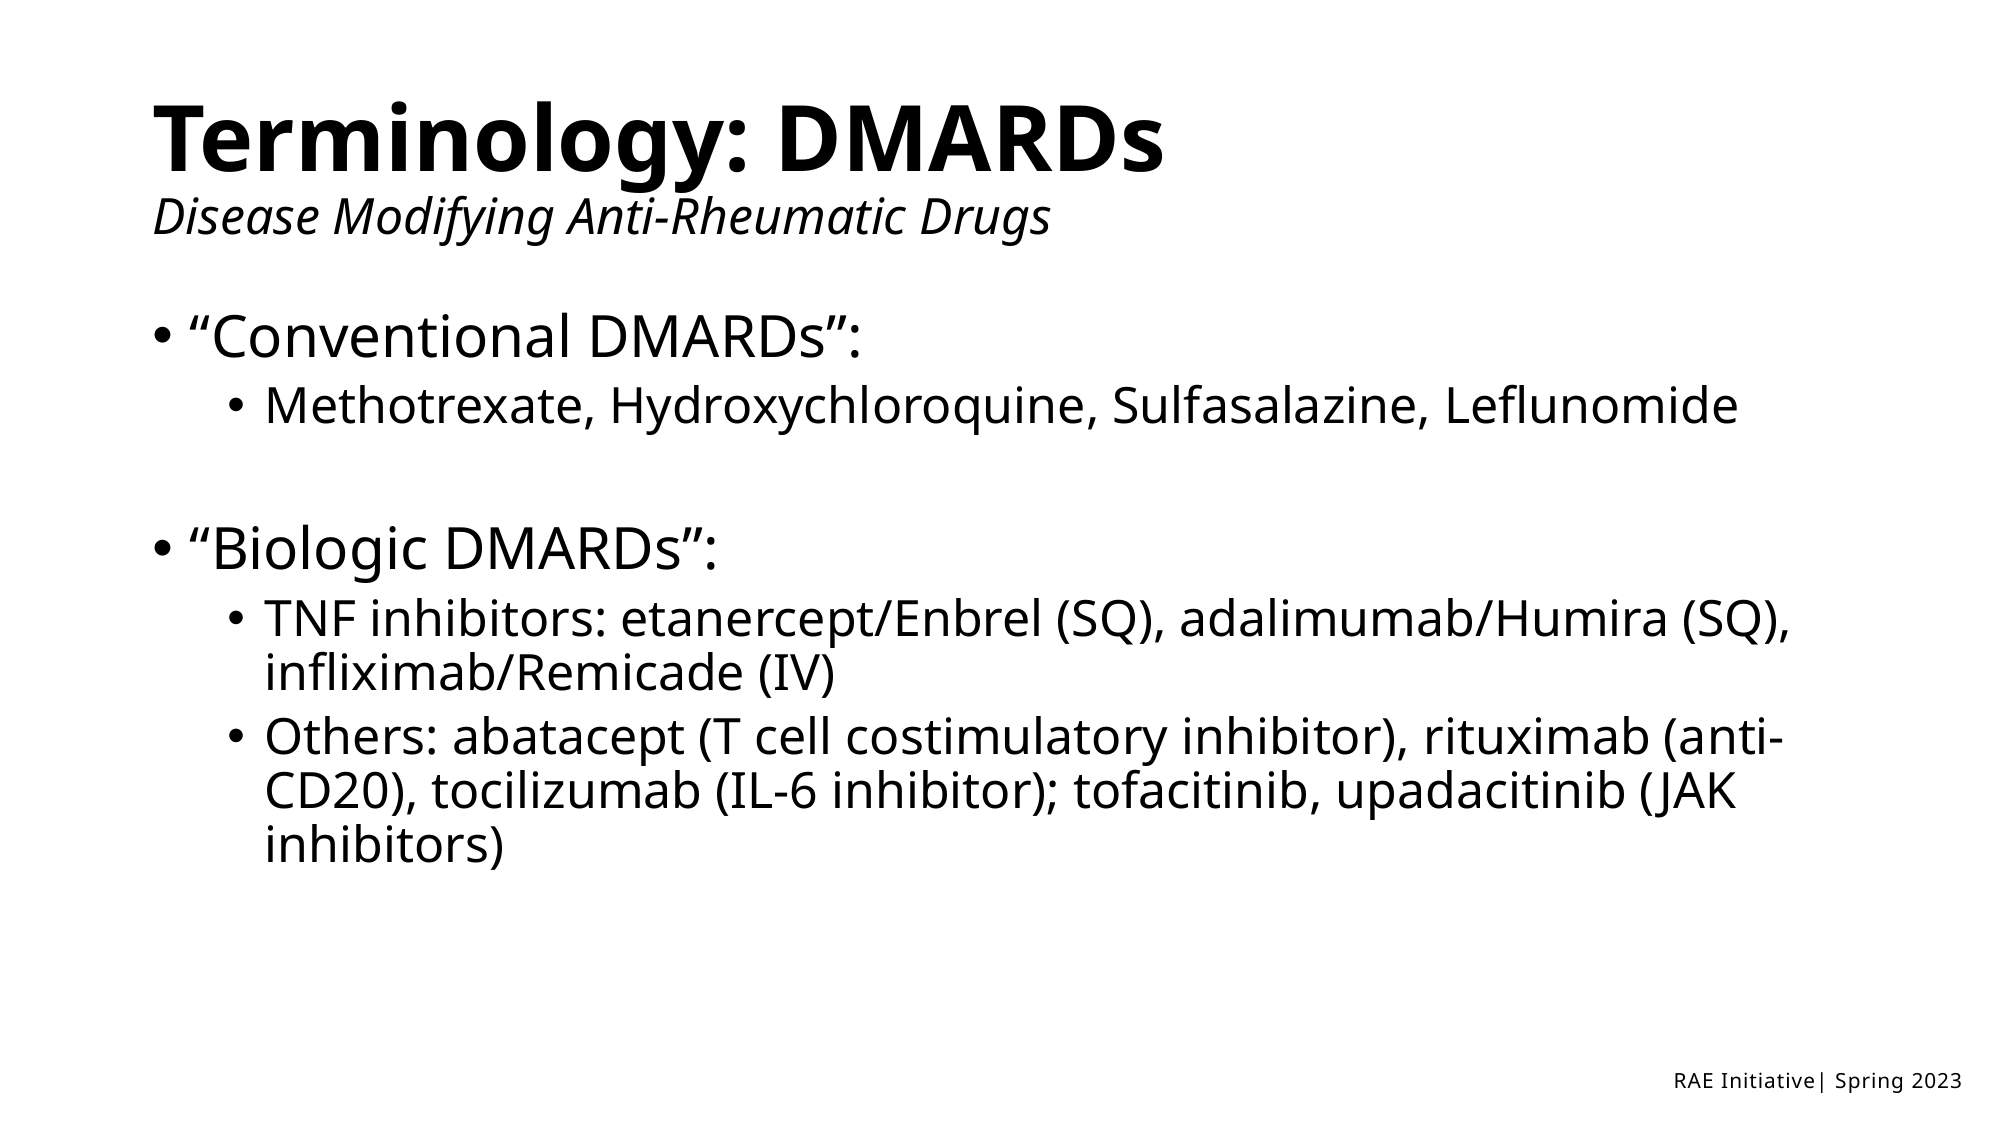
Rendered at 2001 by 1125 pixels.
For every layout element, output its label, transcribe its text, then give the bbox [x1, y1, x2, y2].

list “Conventional DMARDs”: Methotrexate, Hydroxychloroquine, Sulfasalazine, Leflunomide “Biologic DMARDs”: TNF inhibitors: etanercept/Enbrel (SQ), adalimumab/Humira (SQ), infliximab/Remicade (IV) Others: abatacept (T cell costimulatory inhibitor), rituximab (anti-CD20), tocilizumab (IL-6 inhibitor); tofacitinib, upadacitinib (JAK inhibitors) [137, 299, 1863, 1014]
title Terminology: DMARDs Disease Modifying Anti-Rheumatic Drugs [137, 59, 1863, 278]
text_box RAE Initiative| Spring 2023 [1588, 1068, 1962, 1094]
